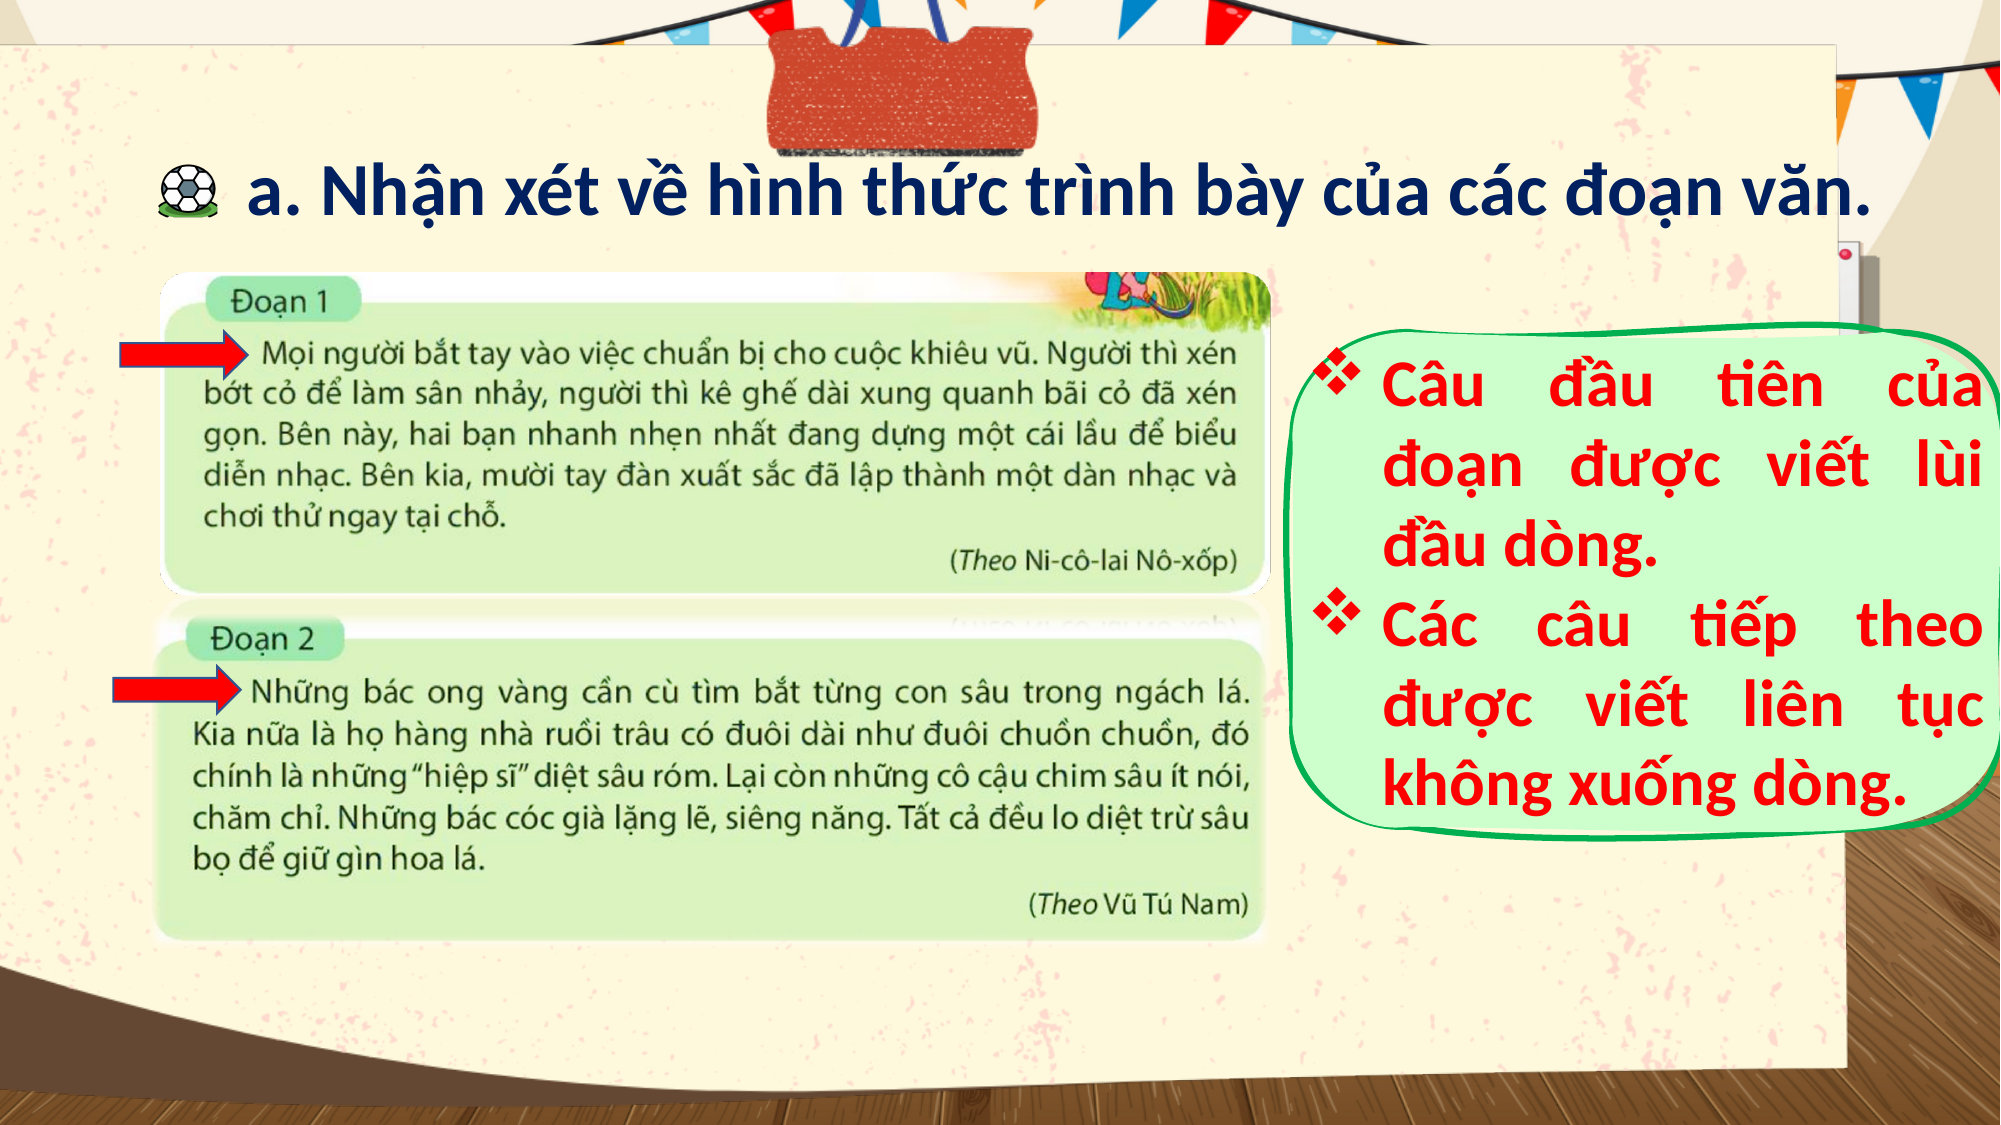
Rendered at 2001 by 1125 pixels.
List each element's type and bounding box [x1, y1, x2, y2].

picture [0, 0, 2000, 1125]
text_box [151, 133, 1985, 240]
